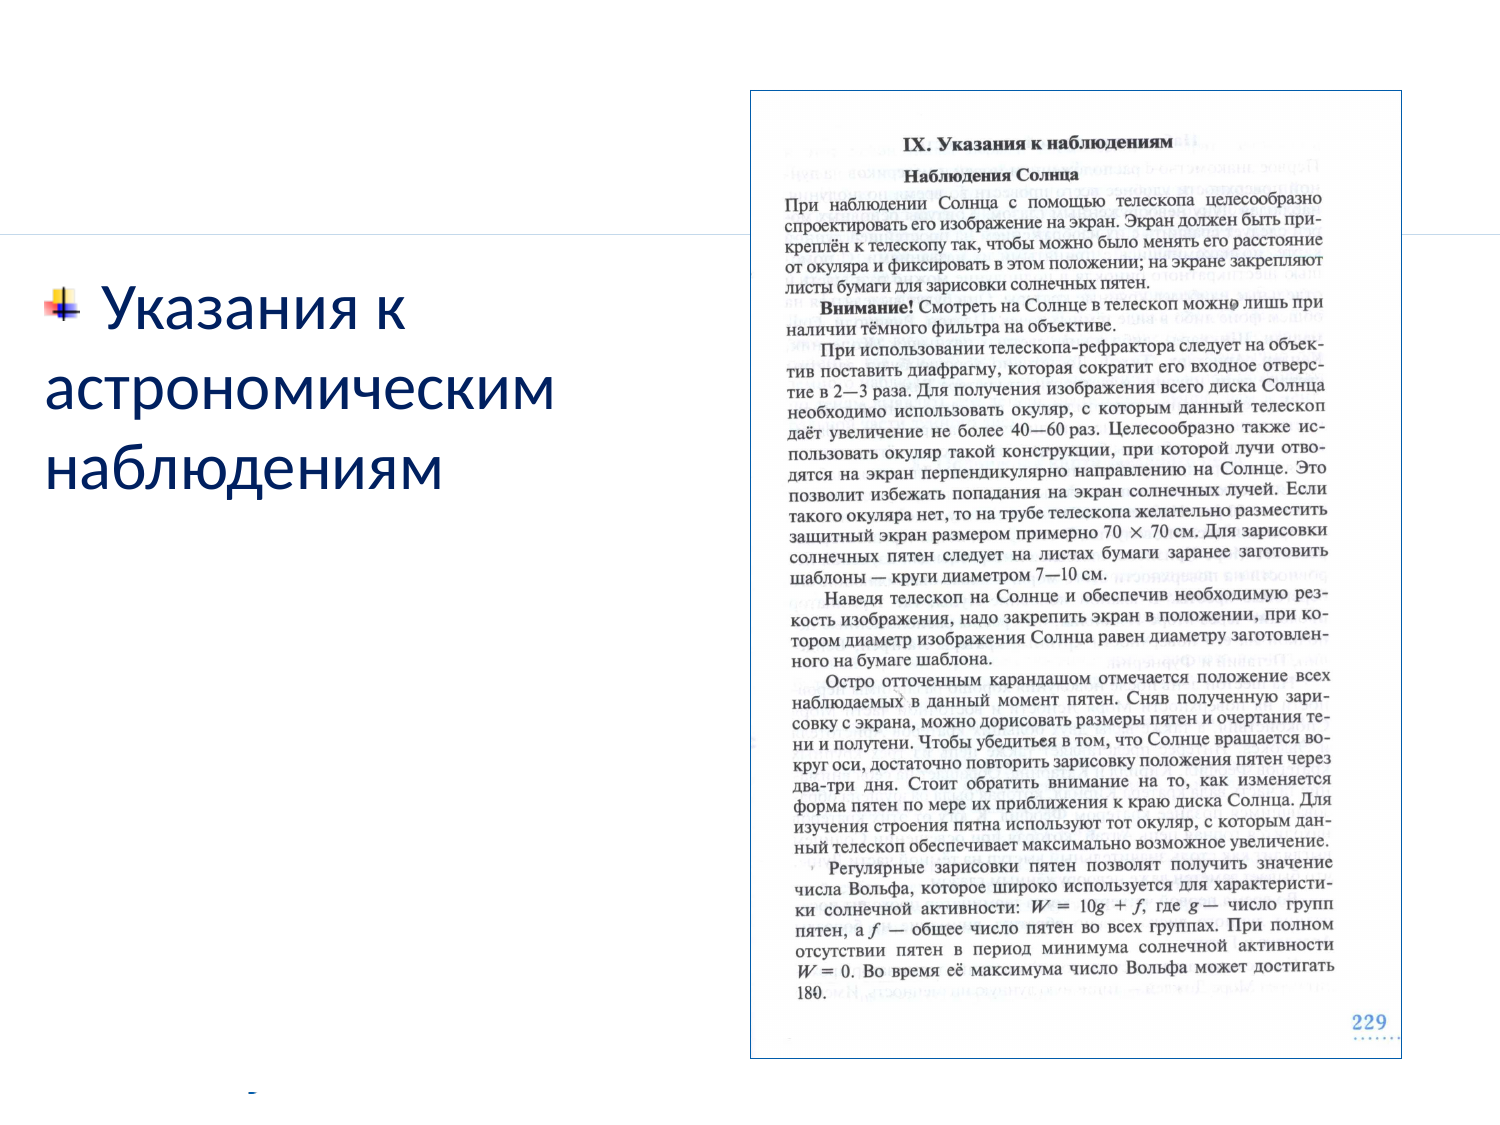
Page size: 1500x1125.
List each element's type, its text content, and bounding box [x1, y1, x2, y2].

picture [44, 285, 80, 321]
text_box Указания к астрономическим наблюдениям [29, 255, 744, 510]
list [749, 89, 1402, 1059]
